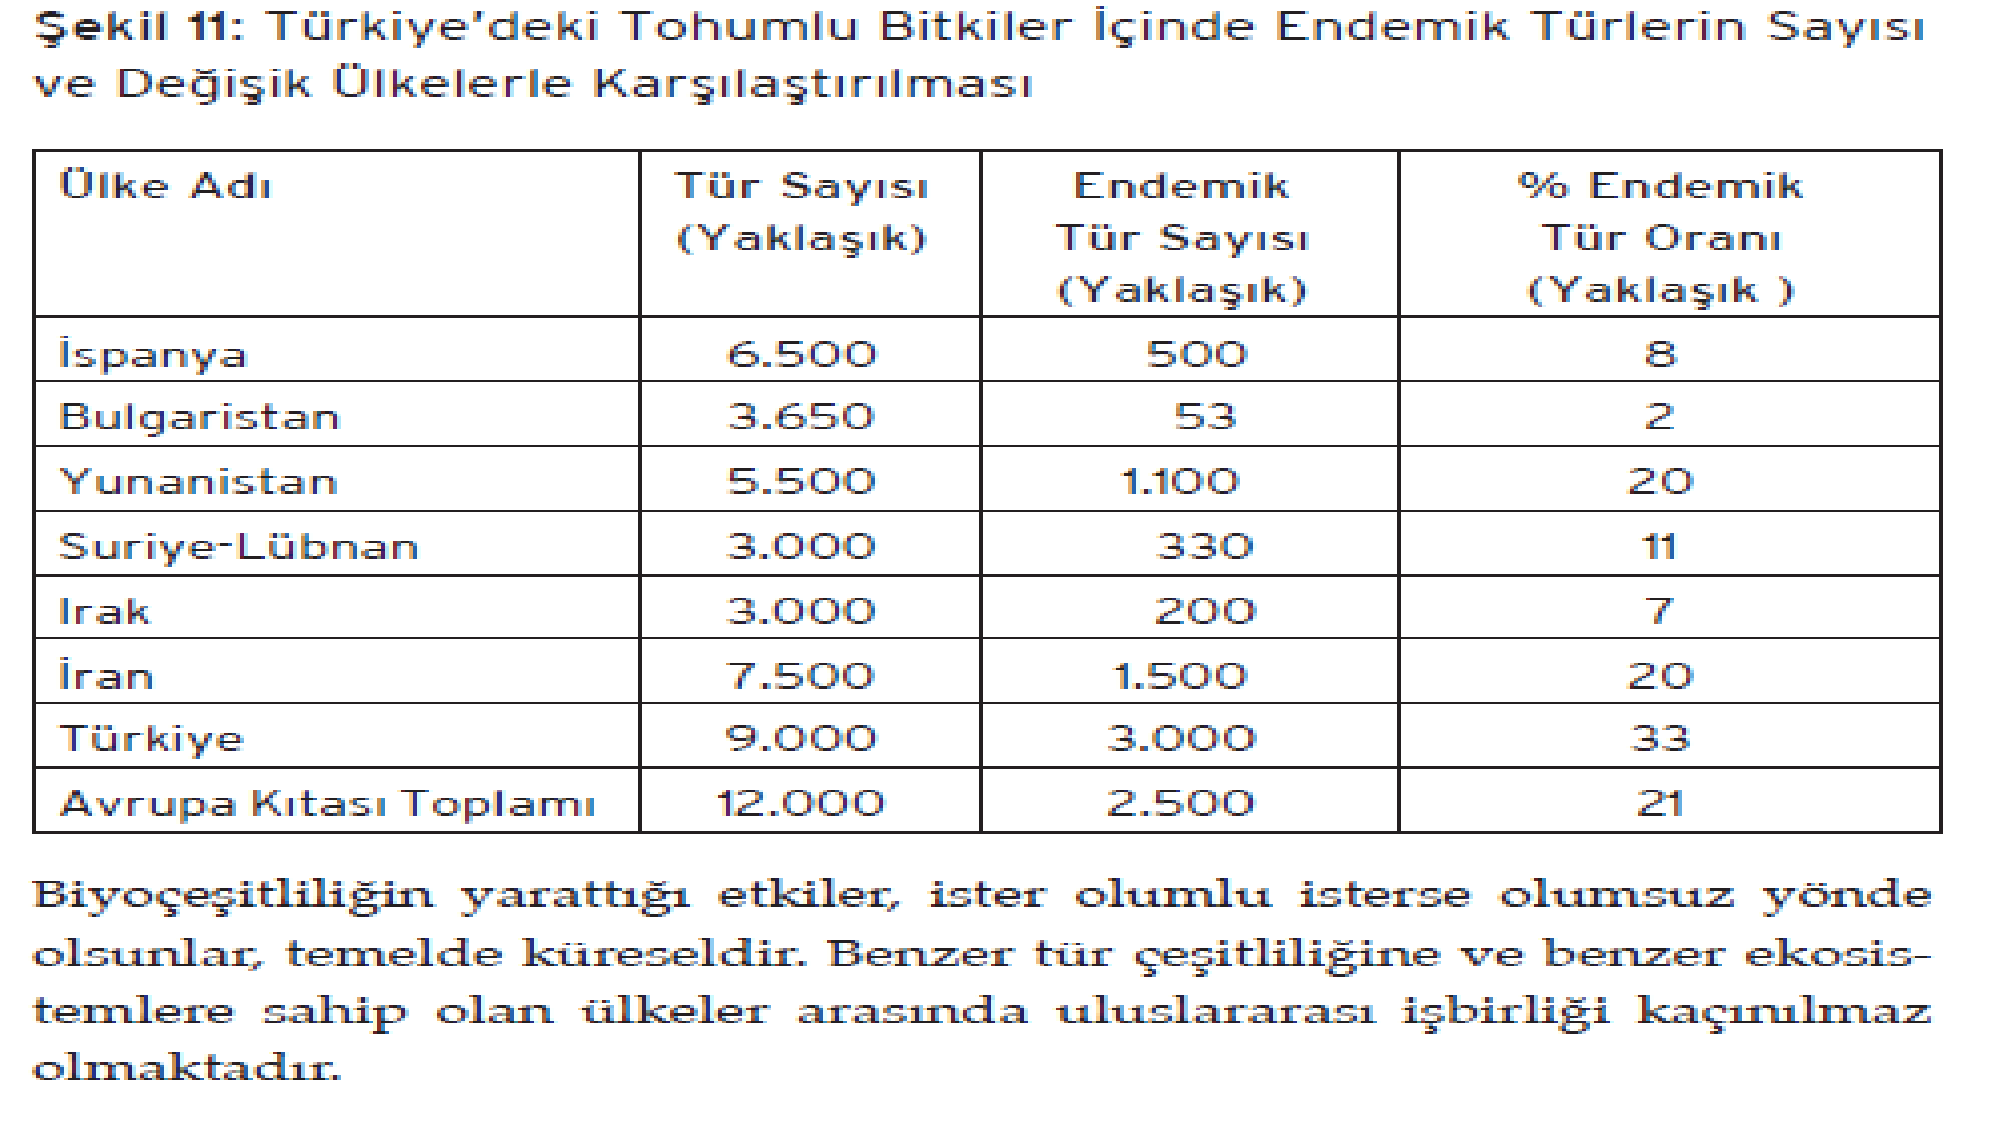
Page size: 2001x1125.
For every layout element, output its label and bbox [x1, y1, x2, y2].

list [0, 0, 2000, 1125]
